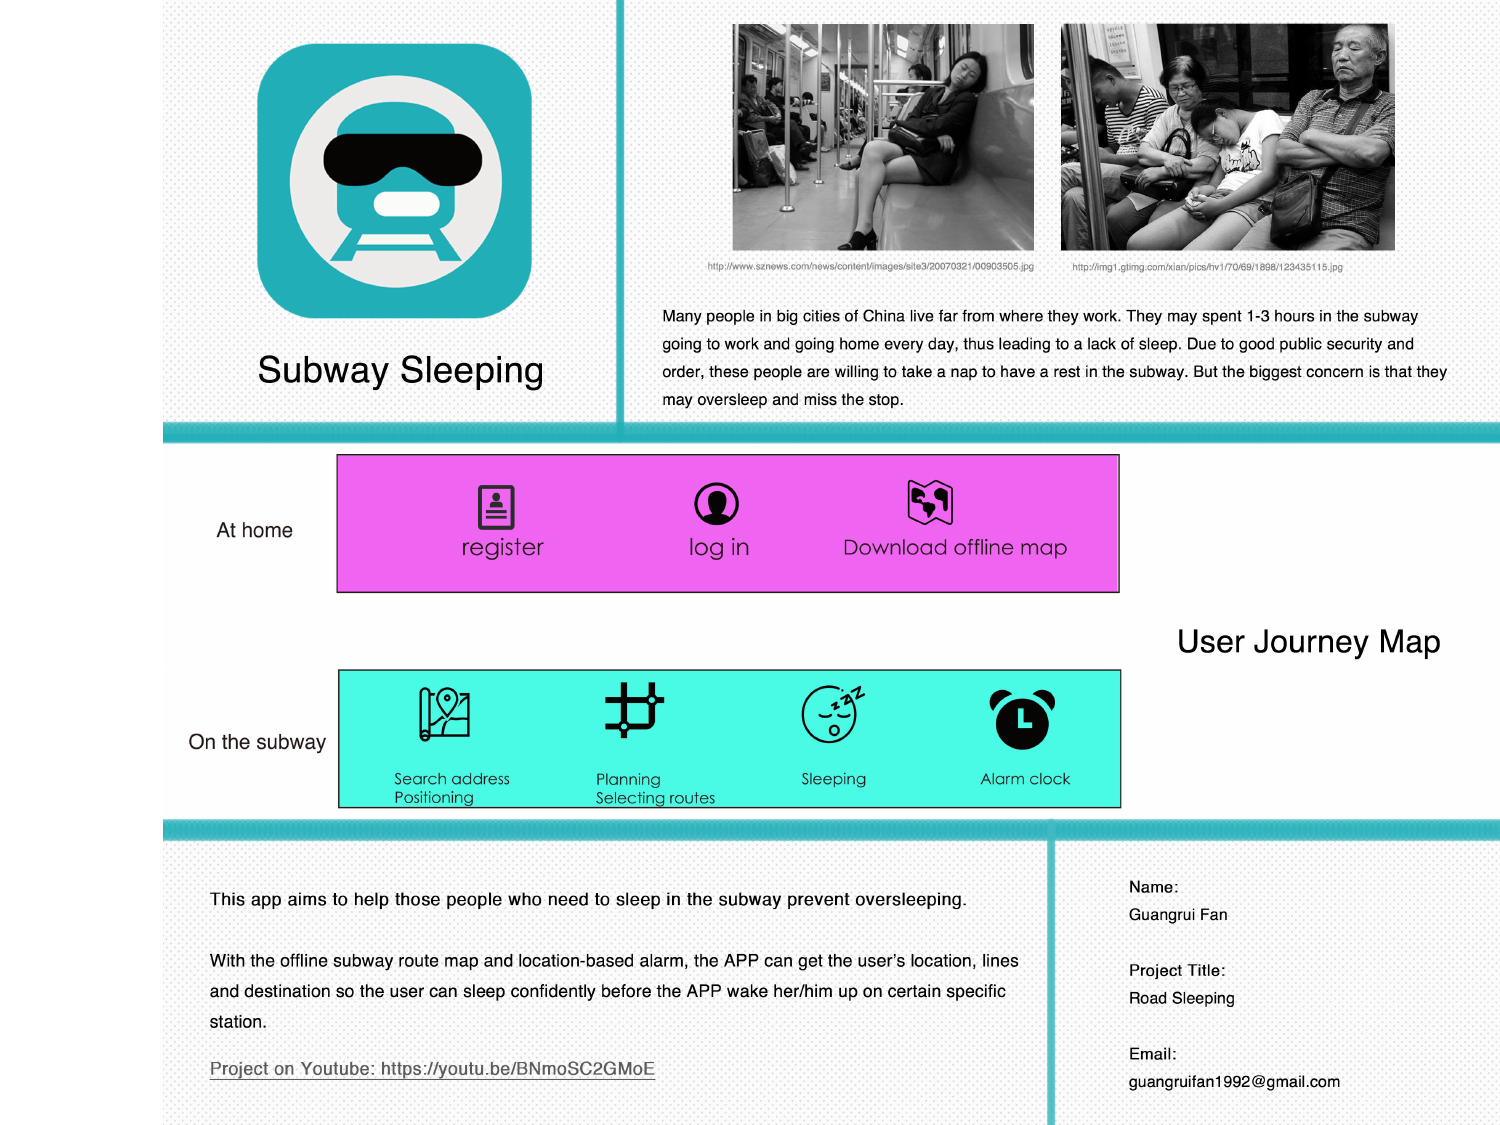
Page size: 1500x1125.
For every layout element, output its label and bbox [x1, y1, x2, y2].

picture [163, 0, 1500, 1125]
